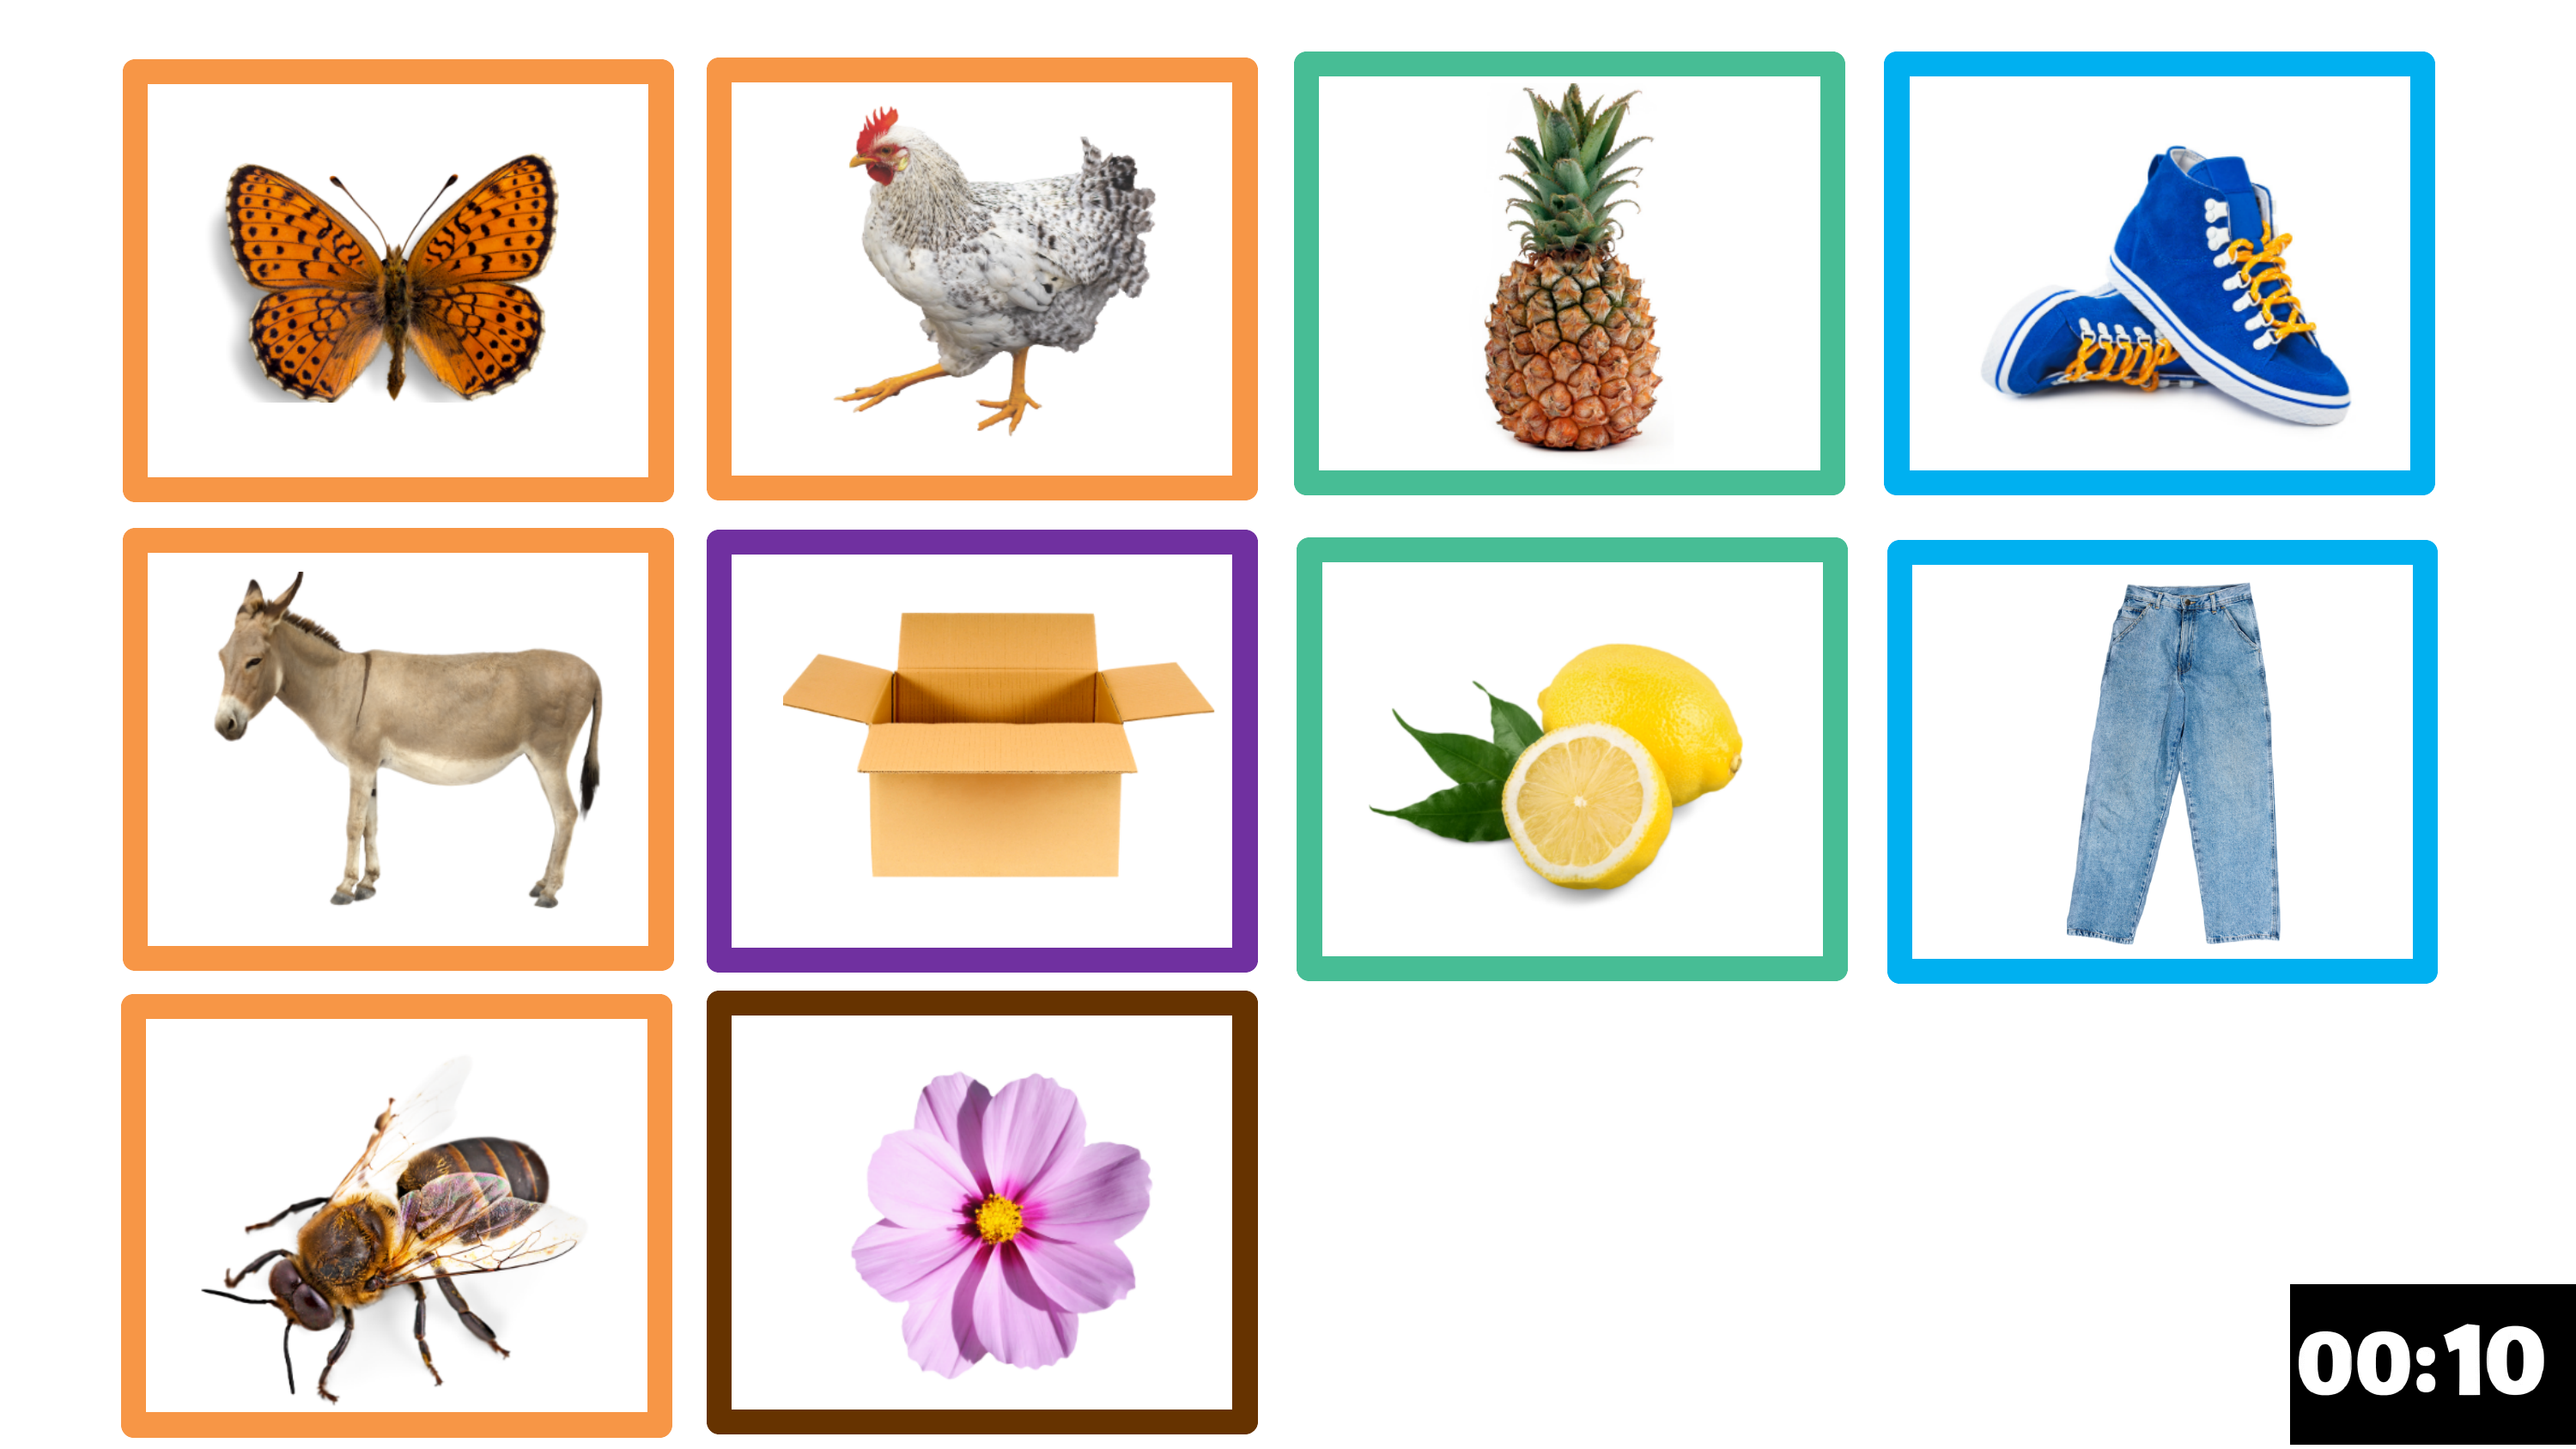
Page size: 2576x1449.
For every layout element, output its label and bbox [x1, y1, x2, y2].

picture [783, 587, 1222, 894]
text_box [717, 68, 1247, 490]
picture [199, 124, 564, 403]
text_box [133, 538, 663, 961]
picture [783, 88, 1182, 446]
text_box [1899, 552, 2427, 972]
text_box [133, 1006, 660, 1426]
text_box [133, 70, 663, 492]
text_box [1305, 63, 1834, 484]
picture [1961, 109, 2382, 444]
text_box [717, 540, 1247, 962]
picture [1467, 83, 1683, 465]
picture [202, 571, 608, 918]
text_box [2289, 1283, 2576, 1446]
text_box [1895, 63, 2425, 484]
text_box [1309, 549, 1836, 969]
text_box [719, 1003, 1246, 1422]
